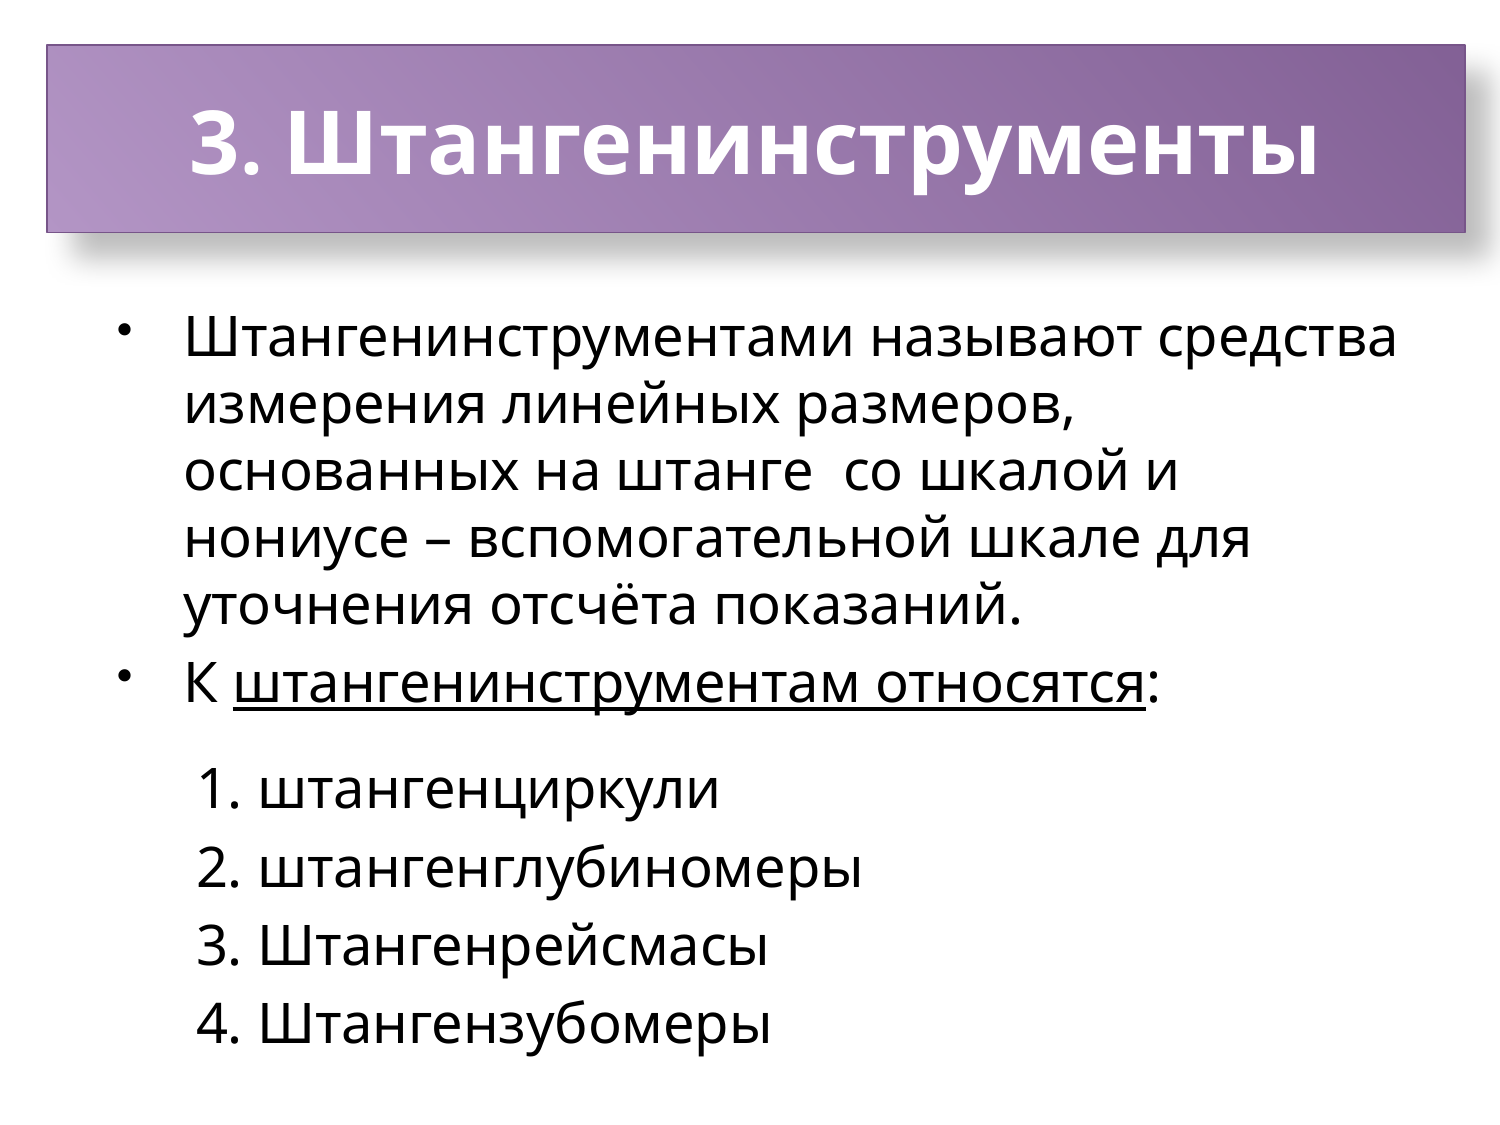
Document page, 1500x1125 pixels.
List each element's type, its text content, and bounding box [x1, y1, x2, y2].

title 3. Штангенинструменты [46, 44, 1466, 233]
list Штангенинструментами называют средства измерения линейных размеров, основанных на штанге со шкалой и нониусе – вспомогательной шкале для уточнения отсчёта показаний. К штангенинструментам относятся: 1. штангенциркули 2. штангенглубиномеры 3. Штангенрейсмасы 4. Штангензубомеры [82, 292, 1432, 1066]
